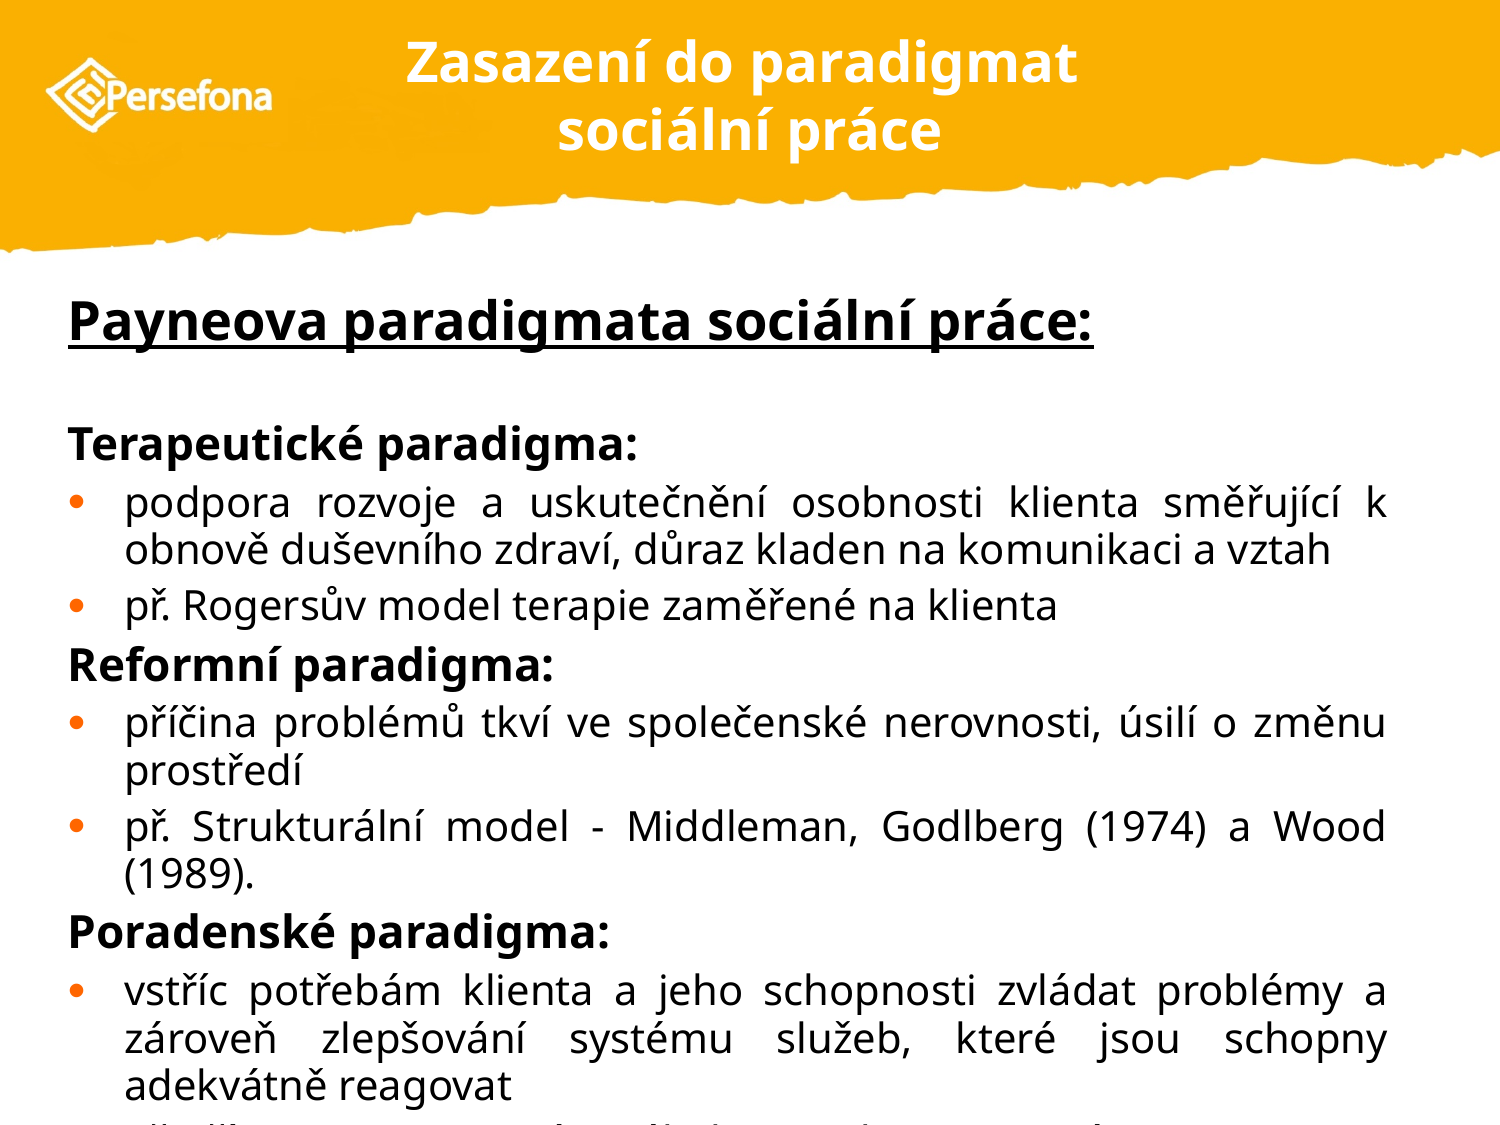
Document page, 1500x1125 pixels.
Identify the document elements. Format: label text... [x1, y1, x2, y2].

title Zasazení do paradigmat sociální práce [75, 19, 1425, 233]
picture [0, 0, 1500, 271]
list Payneova paradigmata sociální práce: Terapeutické paradigma: podpora rozvoje a uskutečnění osobnosti klienta směřující k obnově duševního zdraví, důraz kladen na komunikaci a vztah př. Rogersův model terapie zaměřené na klienta Reformní paradigma: příčina problémů tkví ve společenské nerovnosti, úsilí o změnu prostředí př. Strukturální model - Middleman, Godlberg (1974) a Wood (1989). Poradenské paradigma: vstříc potřebám klienta a jeho schopnosti zvládat problémy a zároveň zlepšování systému služeb, které jsou schopny adekvátně reagovat př. Přístup orientovaný na úkoly – Reid, Epsteinová (1972) [53, 278, 1404, 1083]
